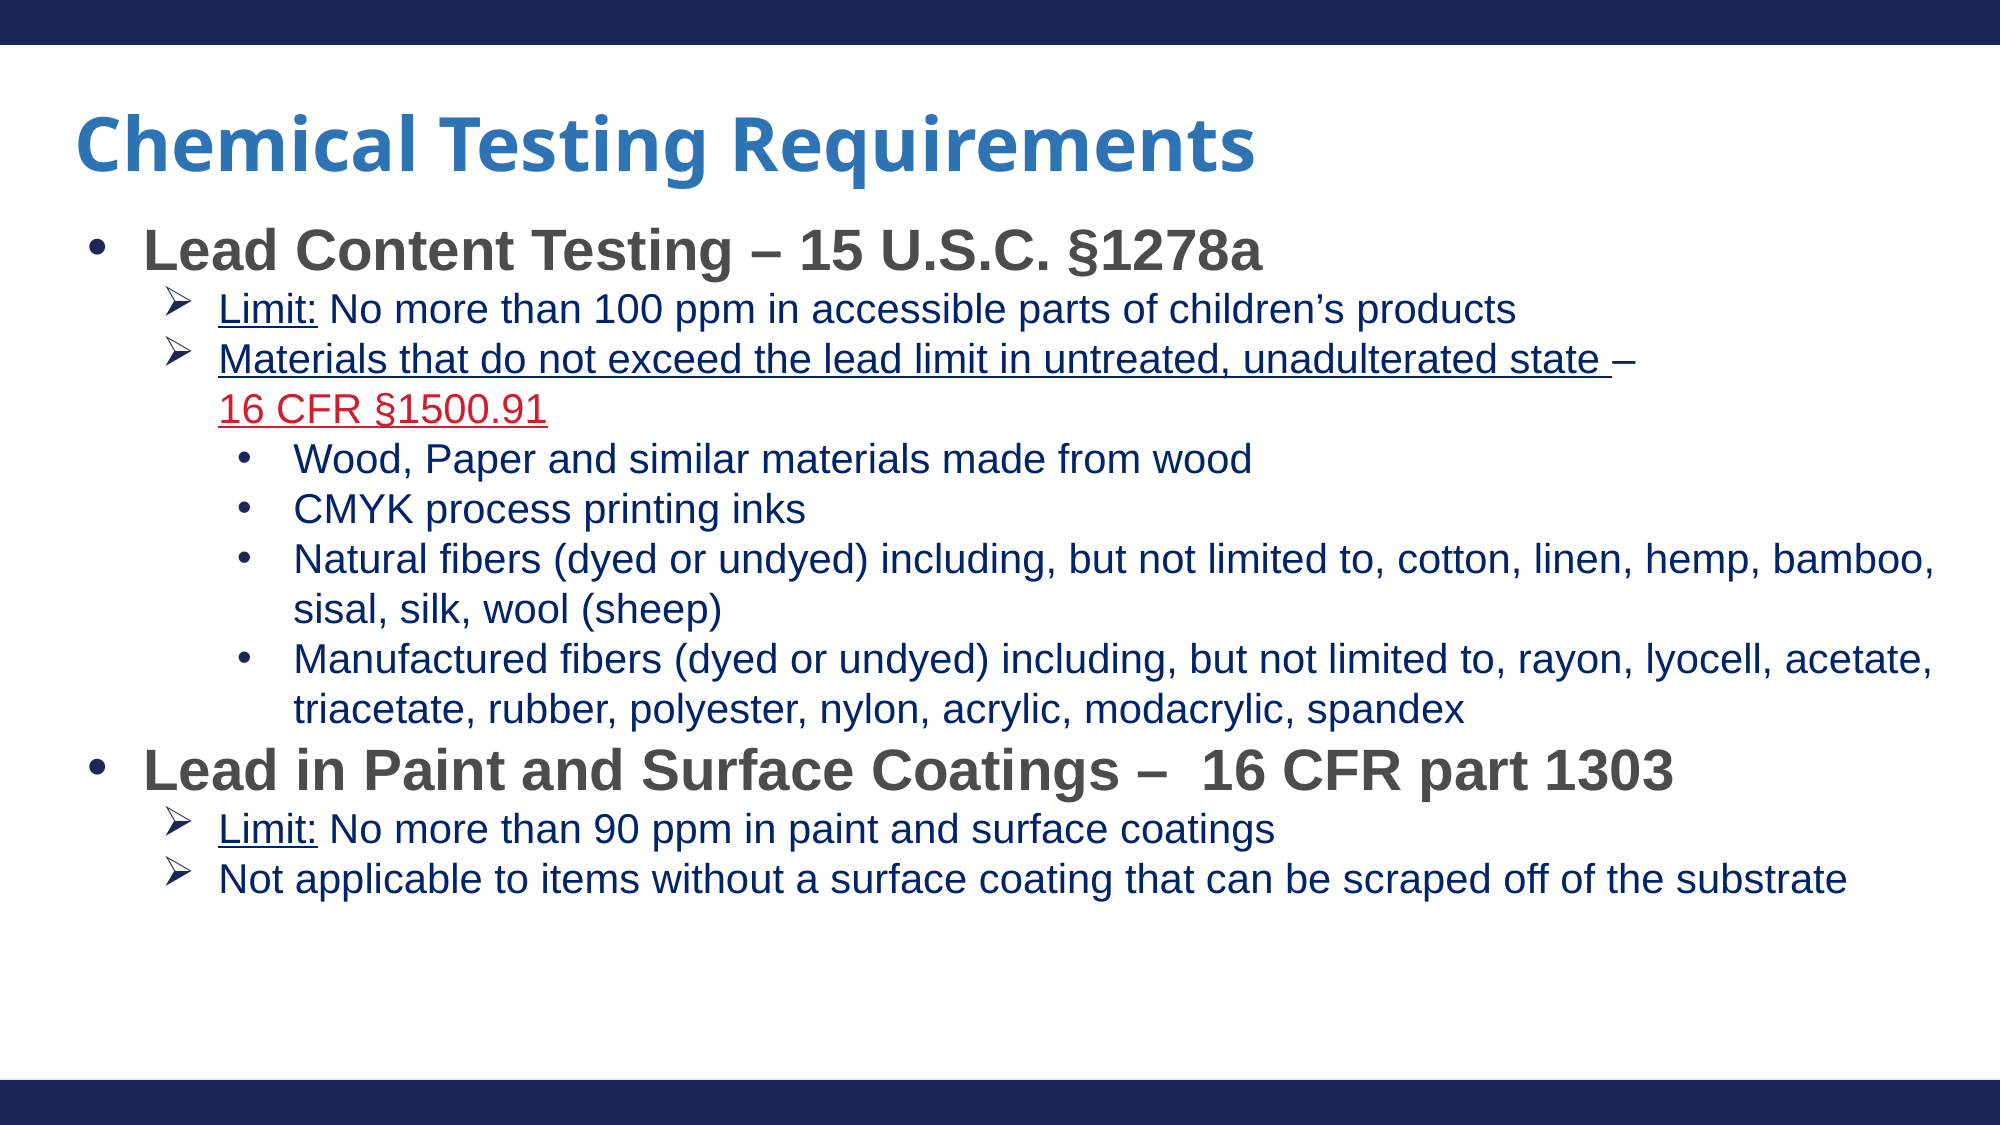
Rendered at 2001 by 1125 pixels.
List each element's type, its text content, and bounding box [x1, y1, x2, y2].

title Chemical Testing Requirements [59, 63, 1941, 219]
list Lead Content Testing – 15 U.S.C. §1278a Limit: No more than 100 ppm in accessible parts of children’s products Materials that do not exceed the lead limit in untreated, unadulterated state – 16 CFR §1500.91 Wood, Paper and similar materials made from wood CMYK process printing inks Natural fibers (dyed or undyed) including, but not limited to, cotton, linen, hemp, bamboo, sisal, silk, wool (sheep) Manufactured fibers (dyed or undyed) including, but not limited to, rayon, lyocell, acetate, triacetate, rubber, polyester, nylon, acrylic, modacrylic, spandex Lead in Paint and Surface Coatings – 16 CFR part 1303 Limit: No more than 90 ppm in paint and surface coatings Not applicable to items without a surface coating that can be scraped off of the substrate [71, 204, 1953, 1119]
